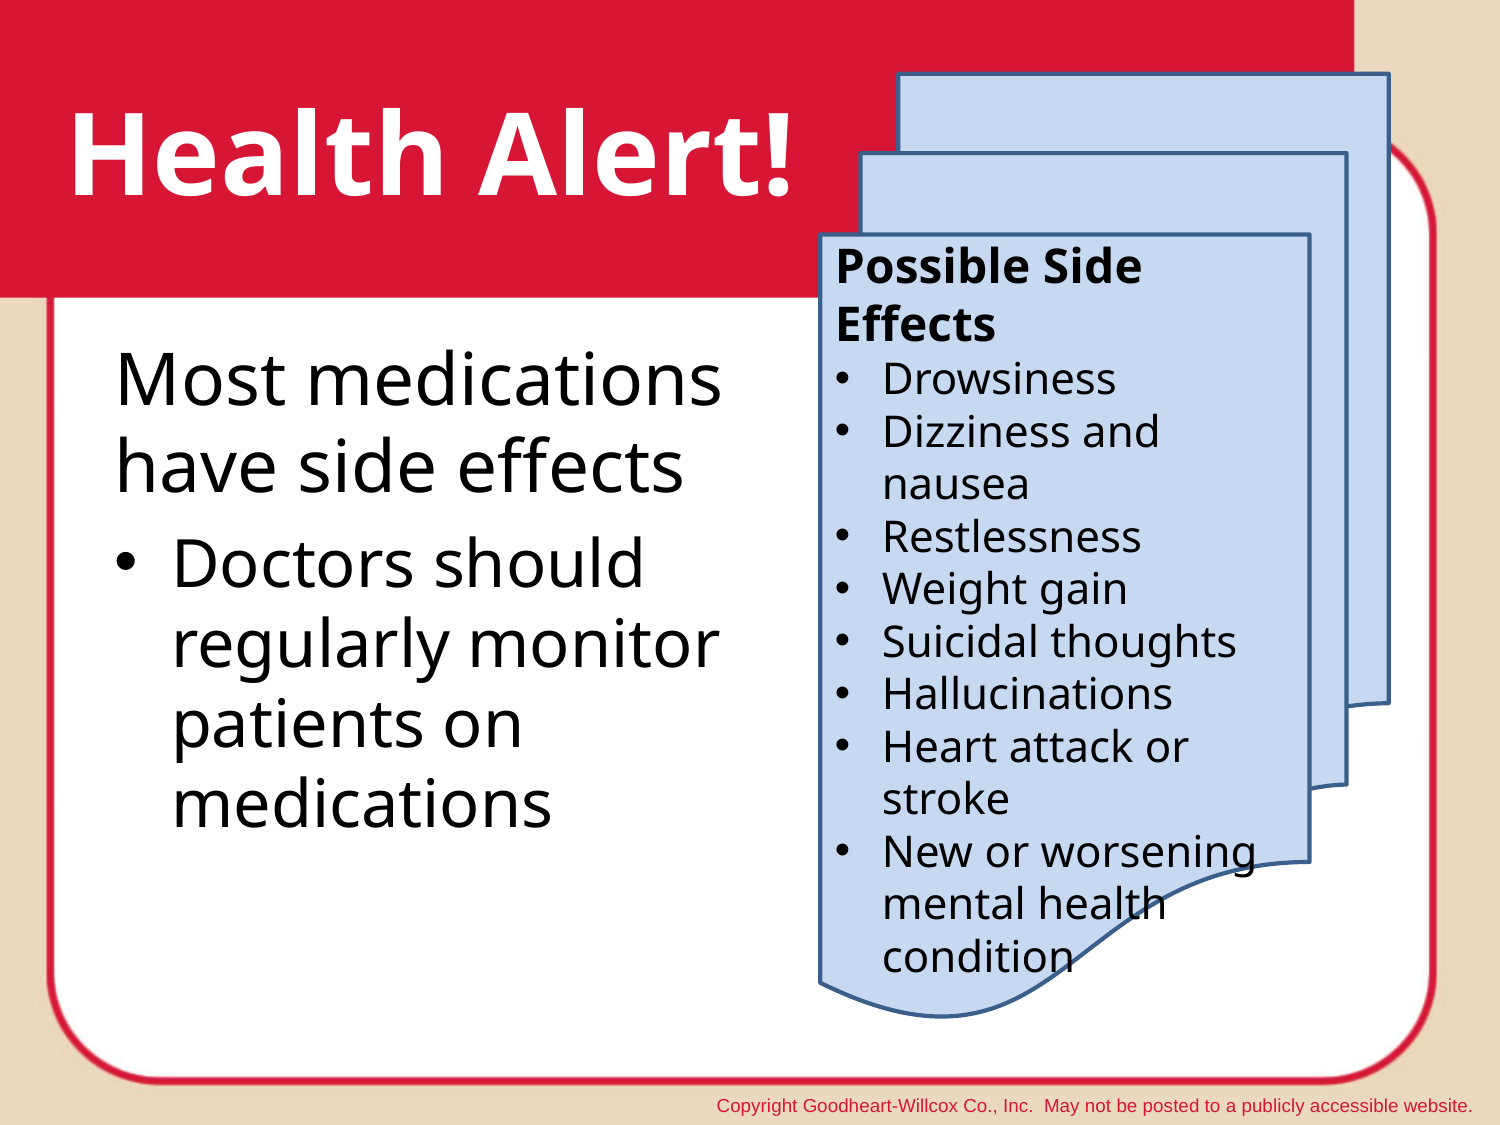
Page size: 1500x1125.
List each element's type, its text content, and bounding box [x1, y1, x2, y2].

text_box Possible Side Effects Drowsiness Dizziness and nausea Restlessness Weight gain Suicidal thoughts Hallucinations Heart attack or stroke New or worsening mental health condition [818, 71, 1391, 1019]
title Health Alert! [49, 37, 1301, 263]
list Most medications have side effects Doctors should regularly monitor patients on medications [99, 324, 755, 1063]
picture [0, 0, 1500, 1125]
